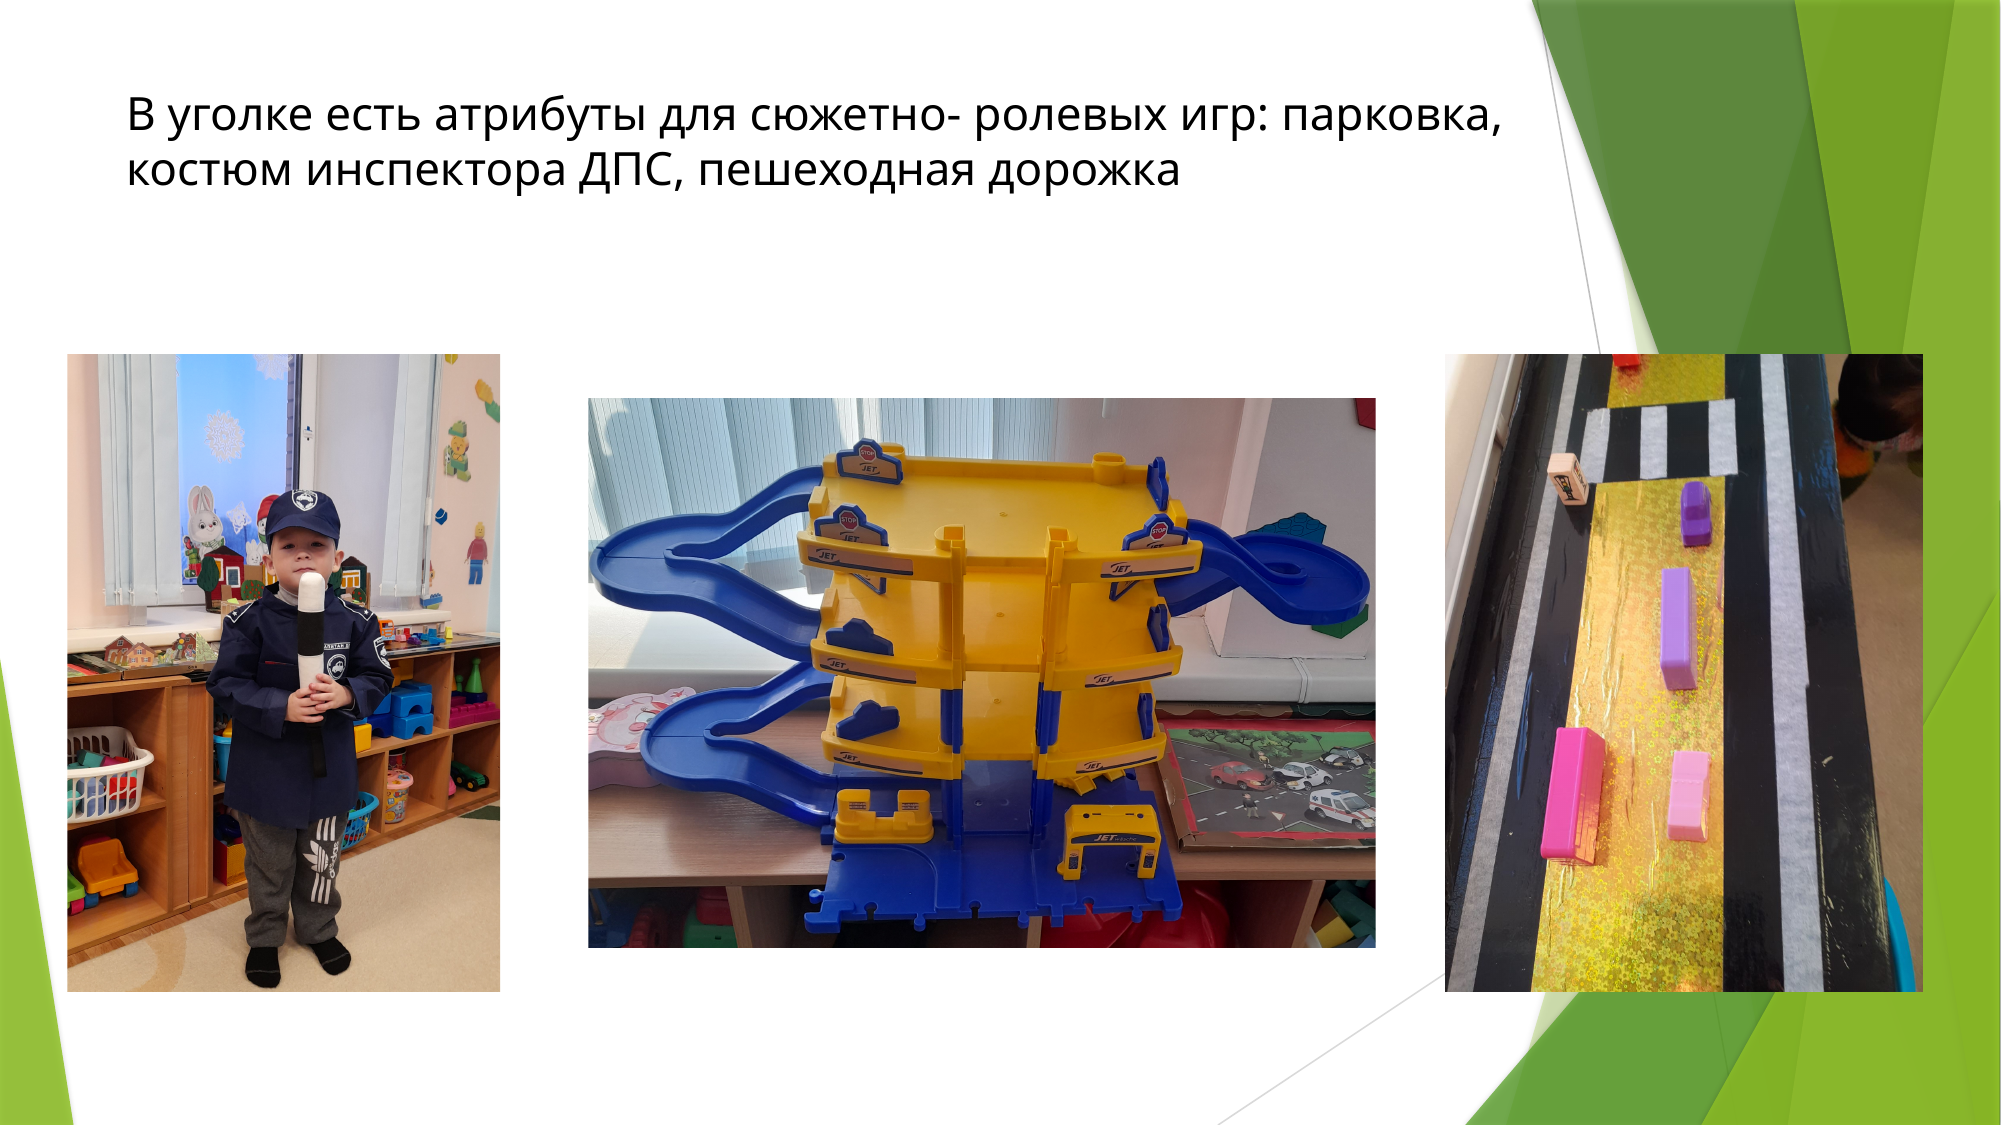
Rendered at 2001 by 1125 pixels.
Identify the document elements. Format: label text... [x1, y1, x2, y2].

picture [67, 354, 501, 455]
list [0, 455, 583, 890]
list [1444, 353, 1924, 992]
picture [67, 890, 501, 992]
picture [587, 397, 1377, 948]
title В уголке есть атрибуты для сюжетно- ролевых игр: парковка, костюм инспектора ДПС, пешеходная дорожка [111, 77, 1685, 232]
